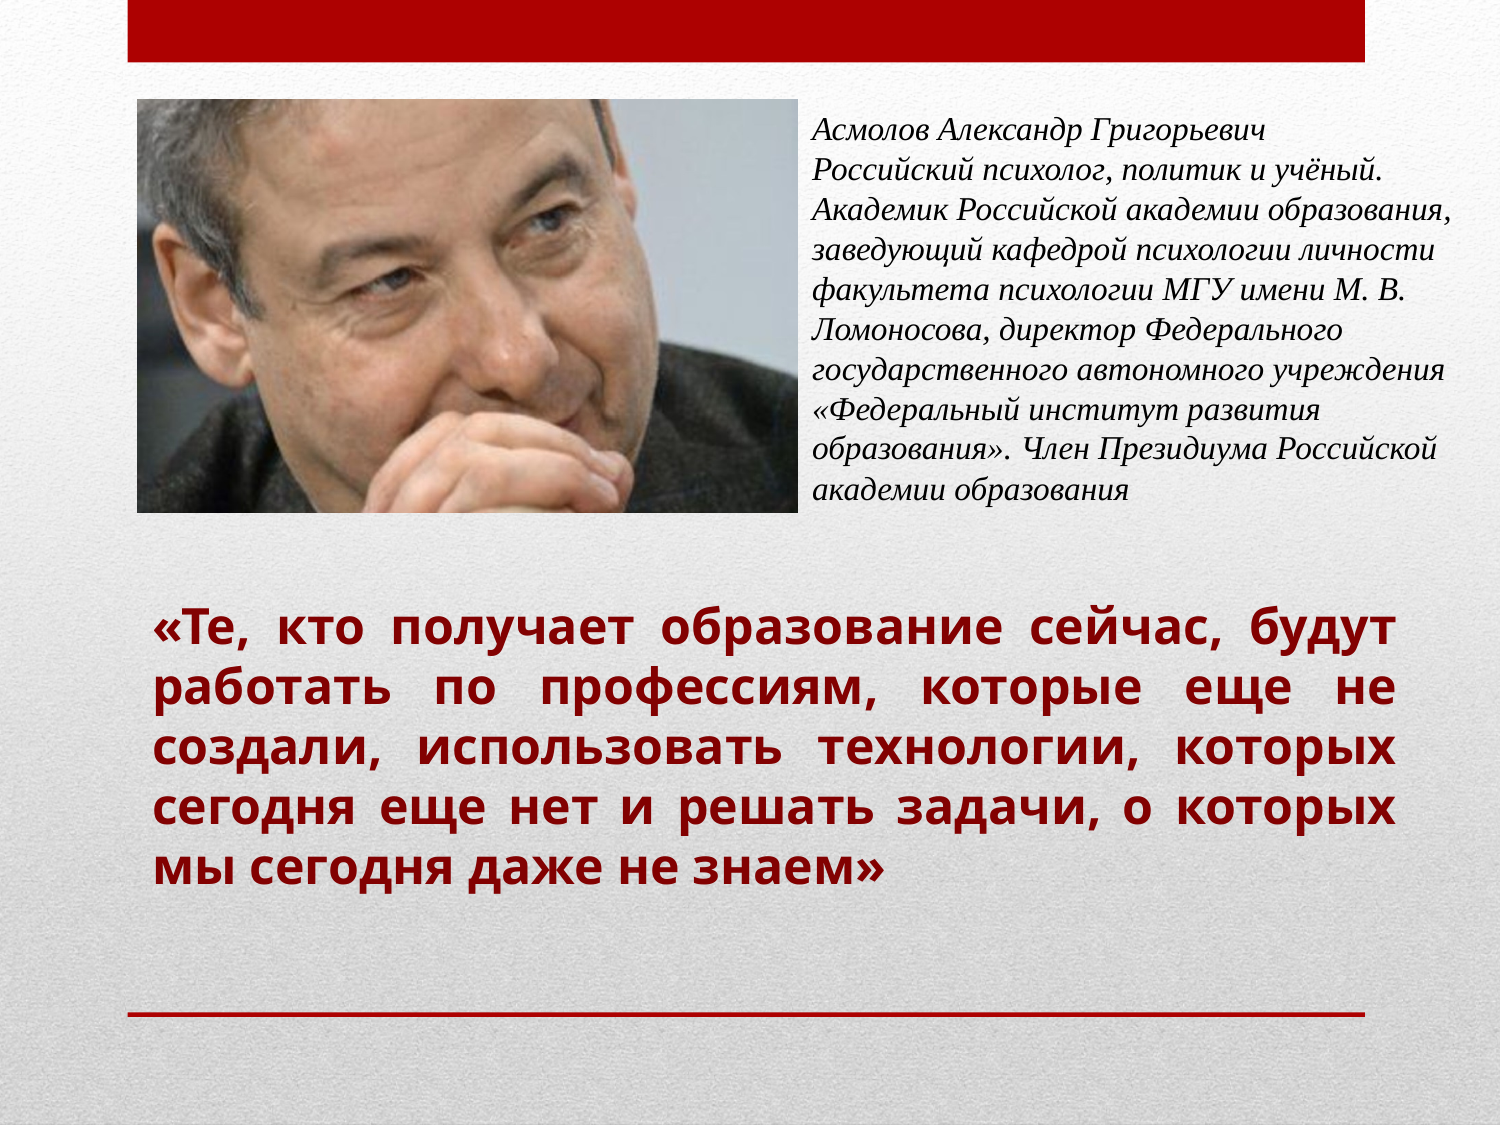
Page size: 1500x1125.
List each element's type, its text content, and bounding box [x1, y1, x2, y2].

text_box «Те, кто получает образование сейчас, будут работать по профессиям, которые еще не создали, использовать технологии, которых сегодня еще нет и решать задачи, о которых мы сегодня даже не знаем» [137, 587, 1413, 903]
picture [136, 99, 799, 514]
text_box Асмолов Александр Григорьевич Российский психолог, политик и учёный. Академик Российской академии образования, заведующий кафедрой психологии личности факультета психологии МГУ имени М. В. Ломоносова, директор Федерального государственного автономного учреждения «Федеральный институт развития образования». Член Президиума Российской академии образования [799, 99, 1475, 514]
